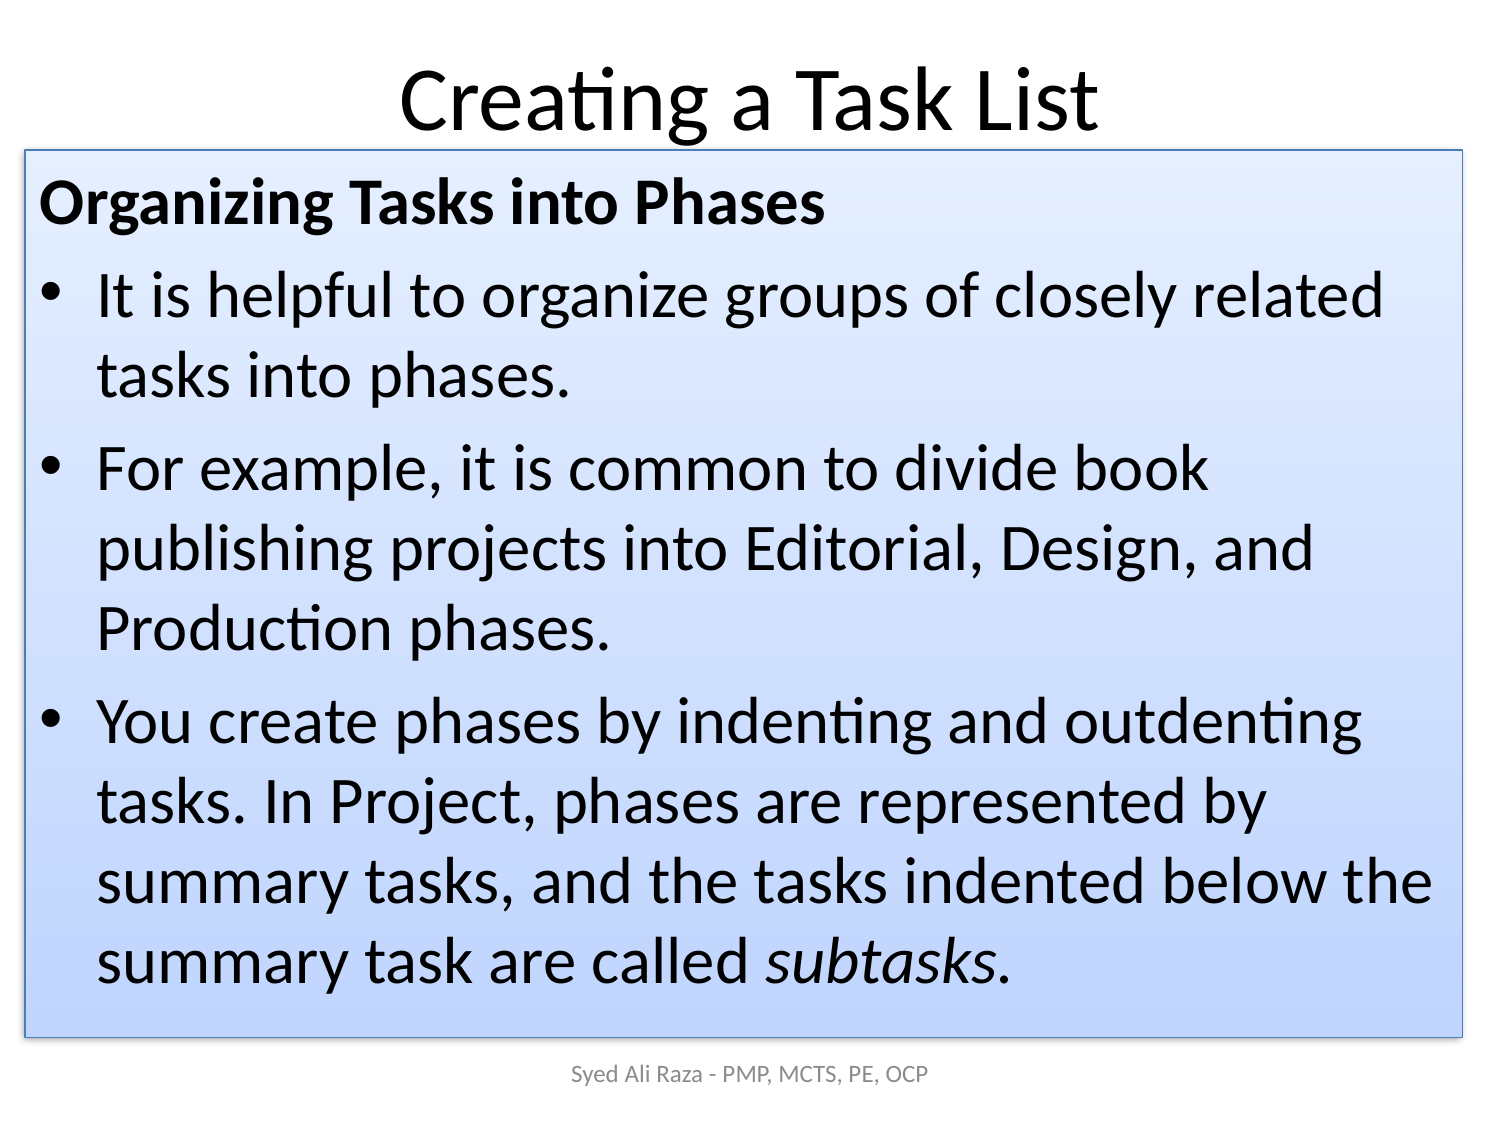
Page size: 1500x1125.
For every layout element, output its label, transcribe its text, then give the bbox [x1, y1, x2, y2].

title Creating a Task List [75, 0, 1425, 146]
list Organizing Tasks into Phases It is helpful to organize groups of closely related tasks into phases. For example, it is common to divide book publishing projects into Editorial, Design, and Production phases. You create phases by indenting and outdenting tasks. In Project, phases are represented by summary tasks, and the tasks indented below the summary task are called subtasks. [24, 149, 1463, 1038]
footer Syed Ali Raza - PMP, MCTS, PE, OCP [512, 1042, 988, 1103]
